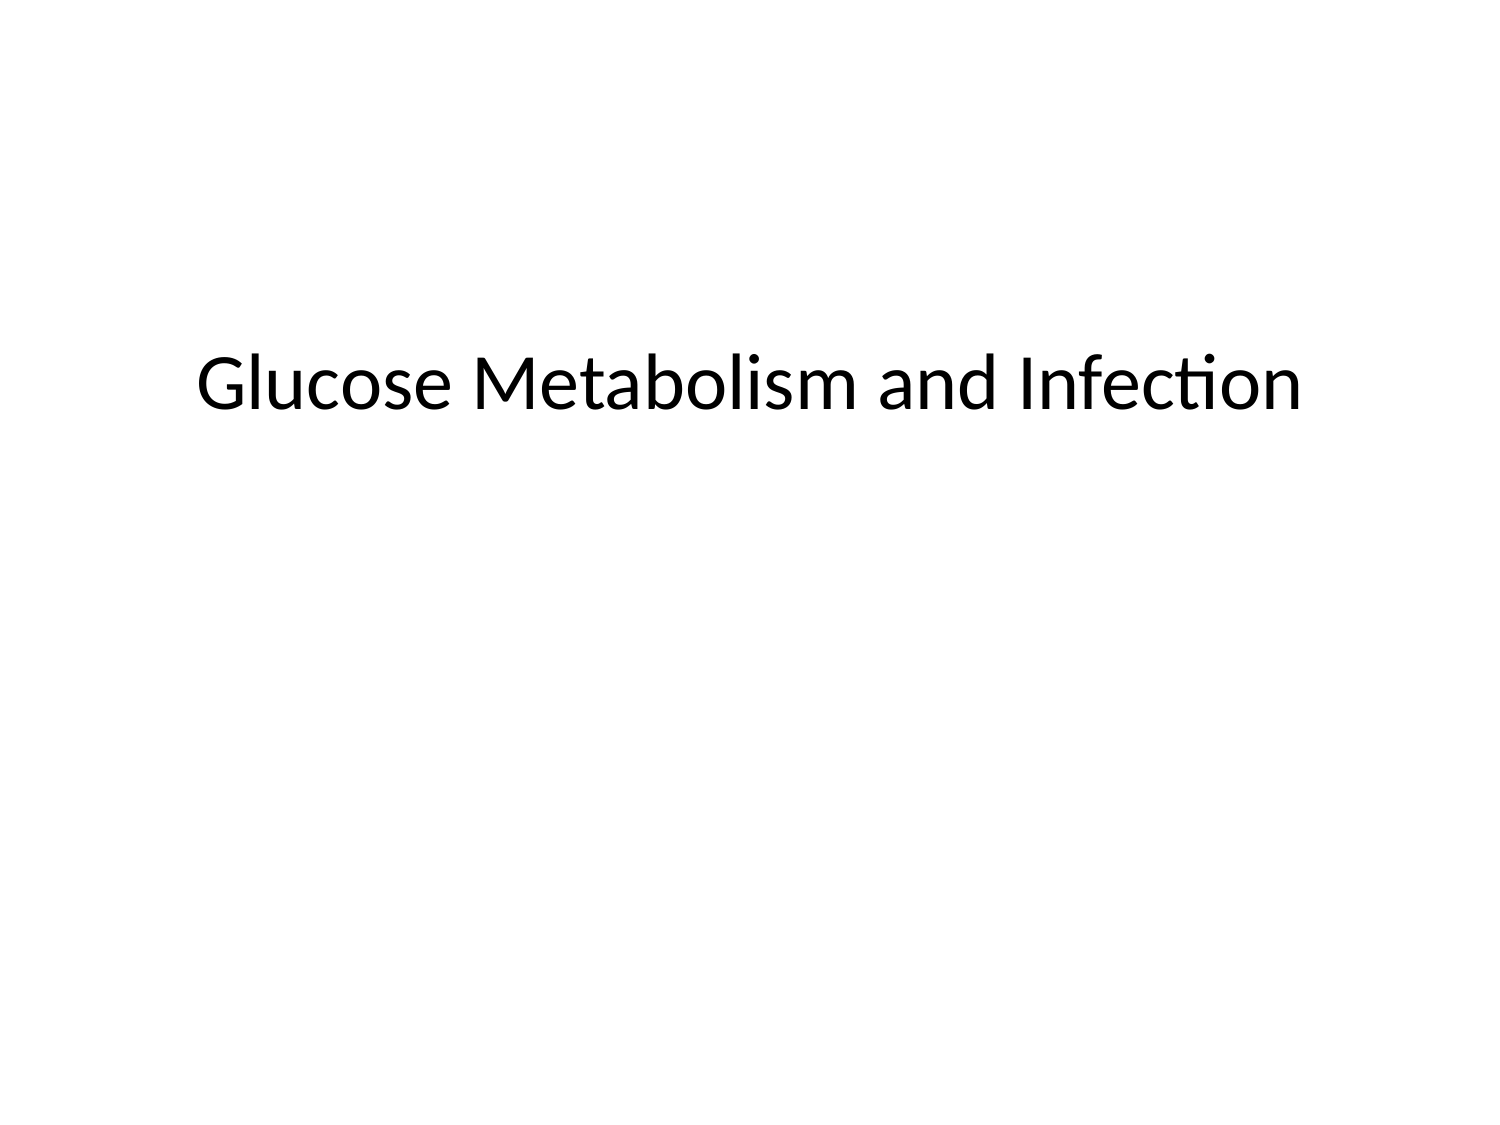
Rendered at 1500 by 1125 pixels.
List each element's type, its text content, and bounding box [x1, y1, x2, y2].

list Glucose Metabolism and Infection [75, 321, 1425, 492]
